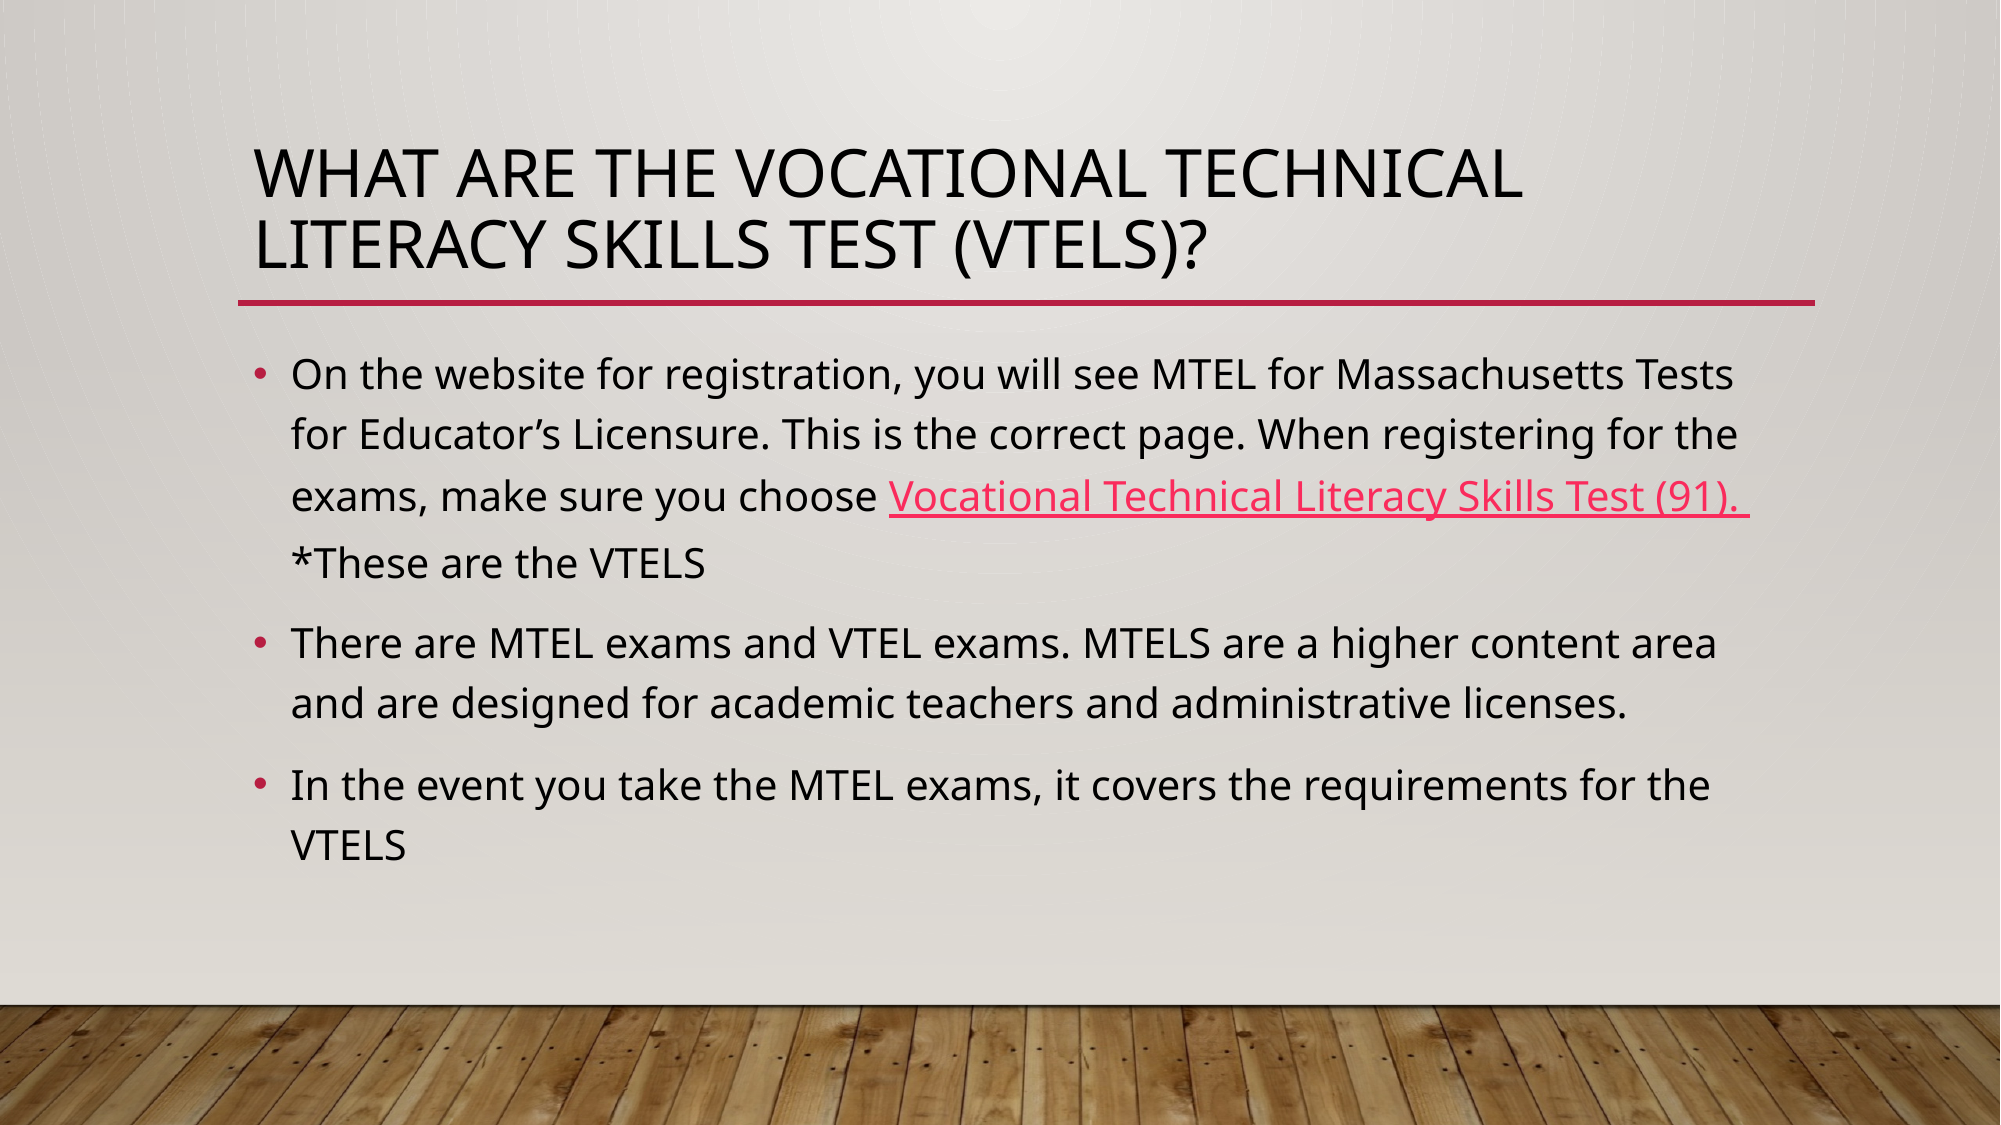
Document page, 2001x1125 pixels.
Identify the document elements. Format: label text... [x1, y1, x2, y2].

title What are the Vocational Technical Literacy Skills Test (VTELS)? [238, 131, 1814, 305]
picture [0, 1005, 2000, 1125]
list On the website for registration, you will see MTEL for Massachusetts Tests for Educator’s Licensure. This is the correct page. When registering for the exams, make sure you choose Vocational Technical Literacy Skills Test (91). *These are the VTELS There are MTEL exams and VTEL exams. MTELS are a higher content area and are designed for academic teachers and administrative licenses. In the event you take the MTEL exams, it covers the requirements for the VTELS [238, 330, 1814, 897]
